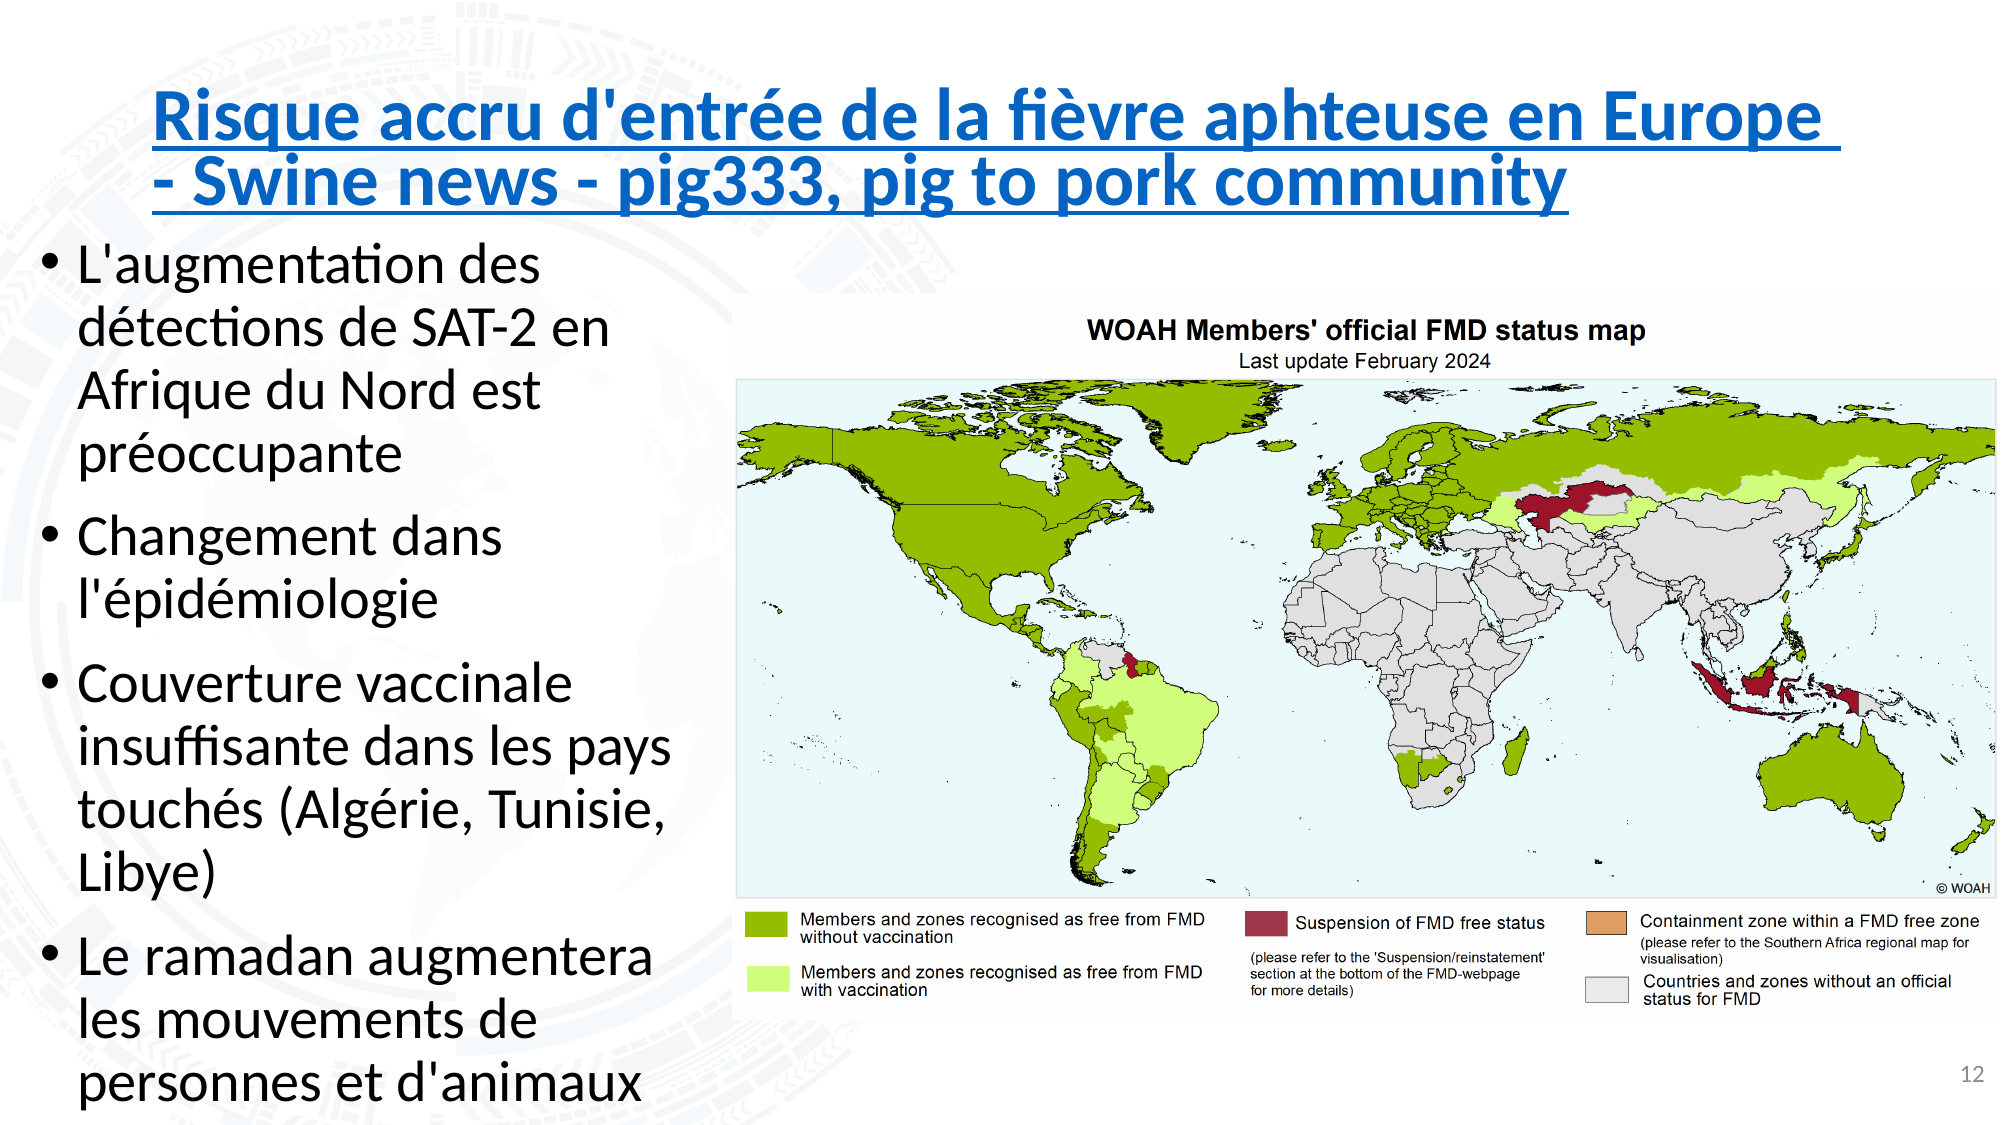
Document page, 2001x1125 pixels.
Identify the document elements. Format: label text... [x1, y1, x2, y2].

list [732, 293, 2000, 1020]
picture [0, 0, 2001, 1125]
slide_number 12 [1550, 1042, 2000, 1103]
title Risque accru d'entrée de la fièvre aphteuse en Europe - Swine news - pig333, pig to pork community [137, 7, 1863, 226]
list L'augmentation des détections de SAT-2 en Afrique du Nord est préoccupante Changement dans l'épidémiologie Couverture vaccinale insuffisante dans les pays touchés (Algérie, Tunisie, Libye) Le ramadan augmentera les mouvements de personnes et d'animaux [24, 225, 733, 1020]
